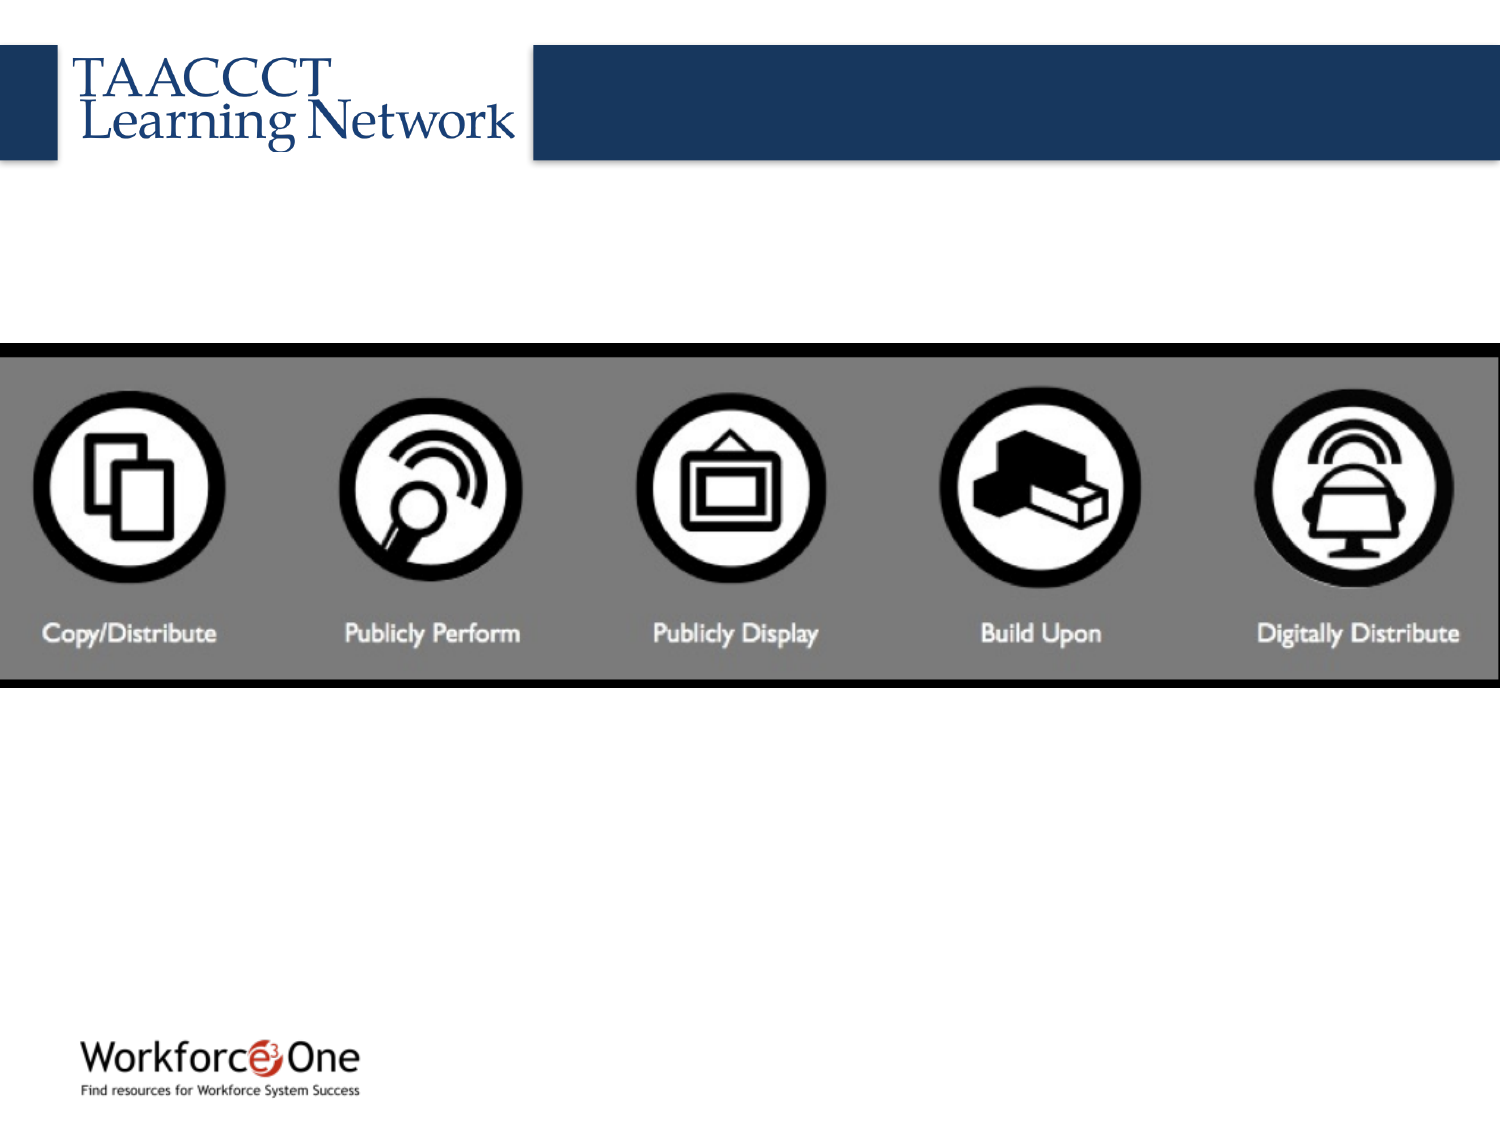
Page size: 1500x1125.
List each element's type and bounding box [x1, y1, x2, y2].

picture [57, 989, 384, 1125]
picture [0, 343, 1500, 688]
